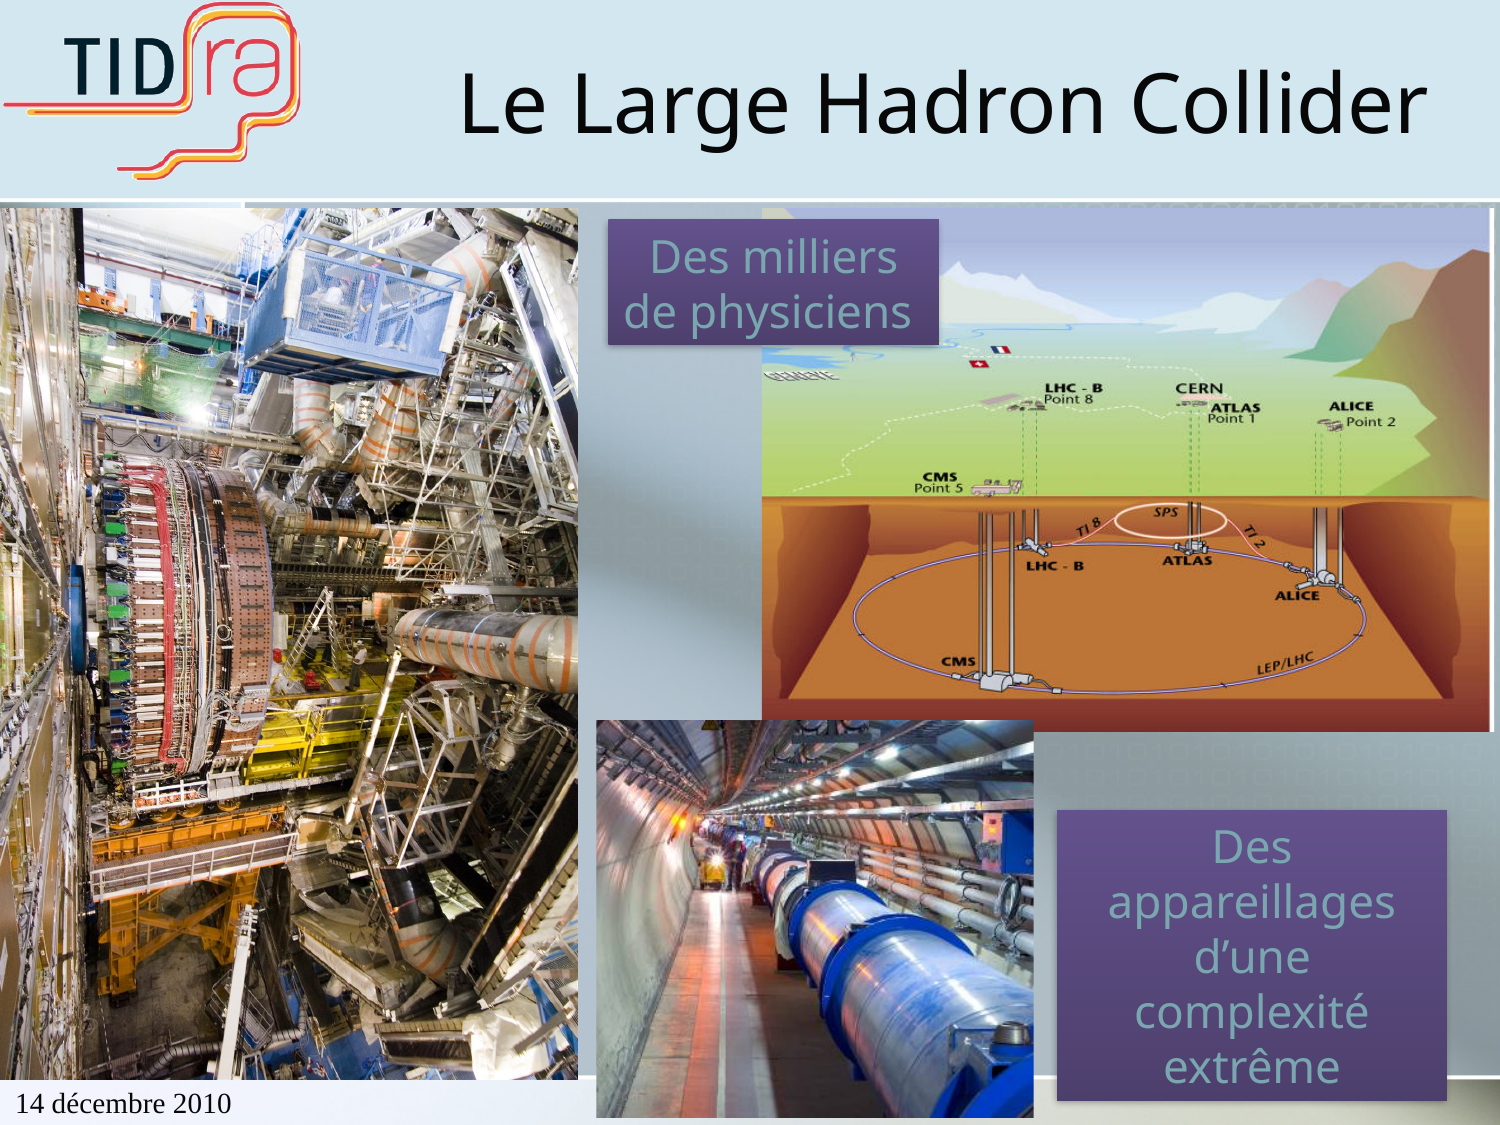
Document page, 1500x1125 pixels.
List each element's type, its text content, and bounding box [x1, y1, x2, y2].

slide_number 14 décembre 2010 [0, 1089, 351, 1125]
text_box Des appareillages d’une complexité extrême [1057, 810, 1447, 1101]
text_box Des milliers de physiciens [608, 219, 756, 345]
picture [0, 0, 1500, 1125]
title Le Large Hadron Collider [442, 12, 1462, 188]
